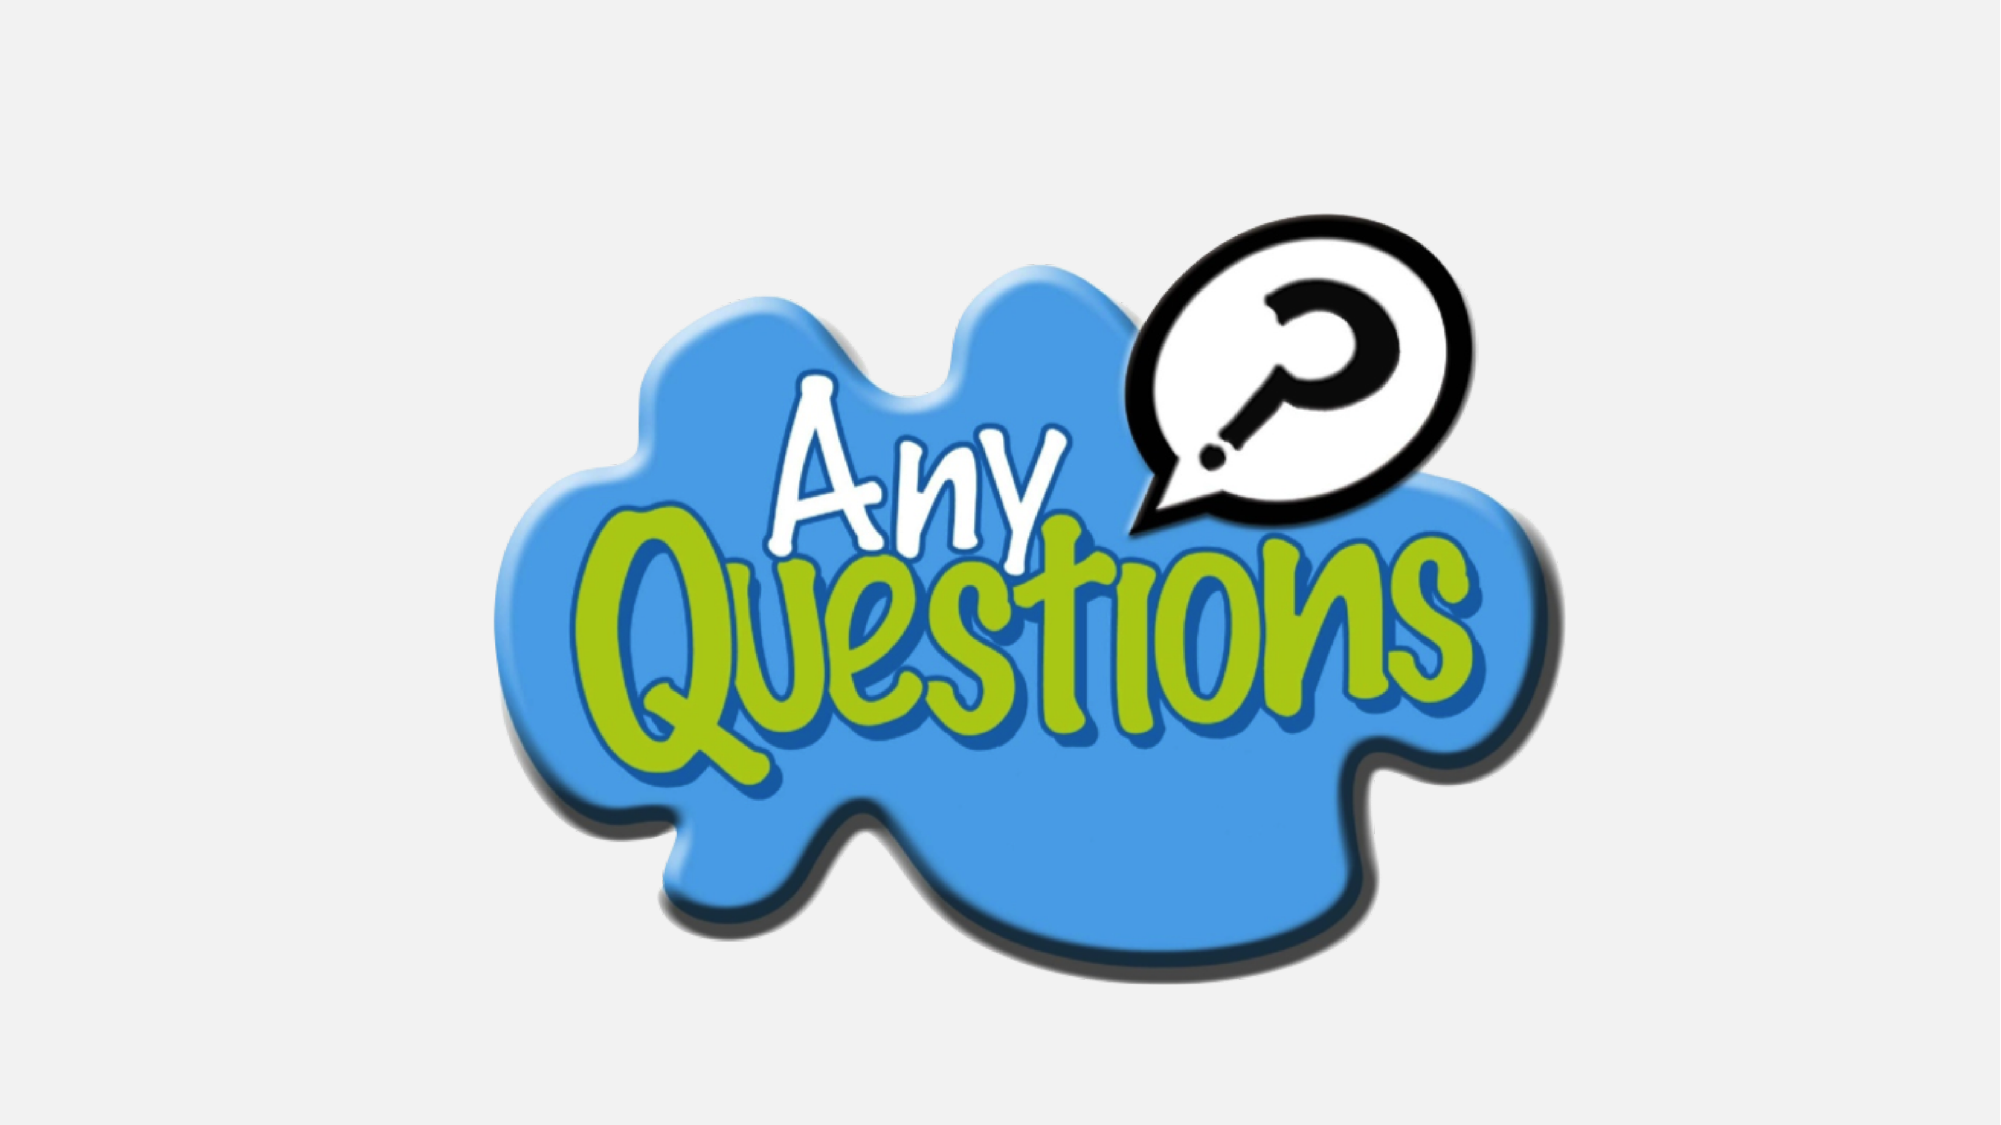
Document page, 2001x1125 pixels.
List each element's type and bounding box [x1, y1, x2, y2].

picture [493, 212, 1566, 985]
